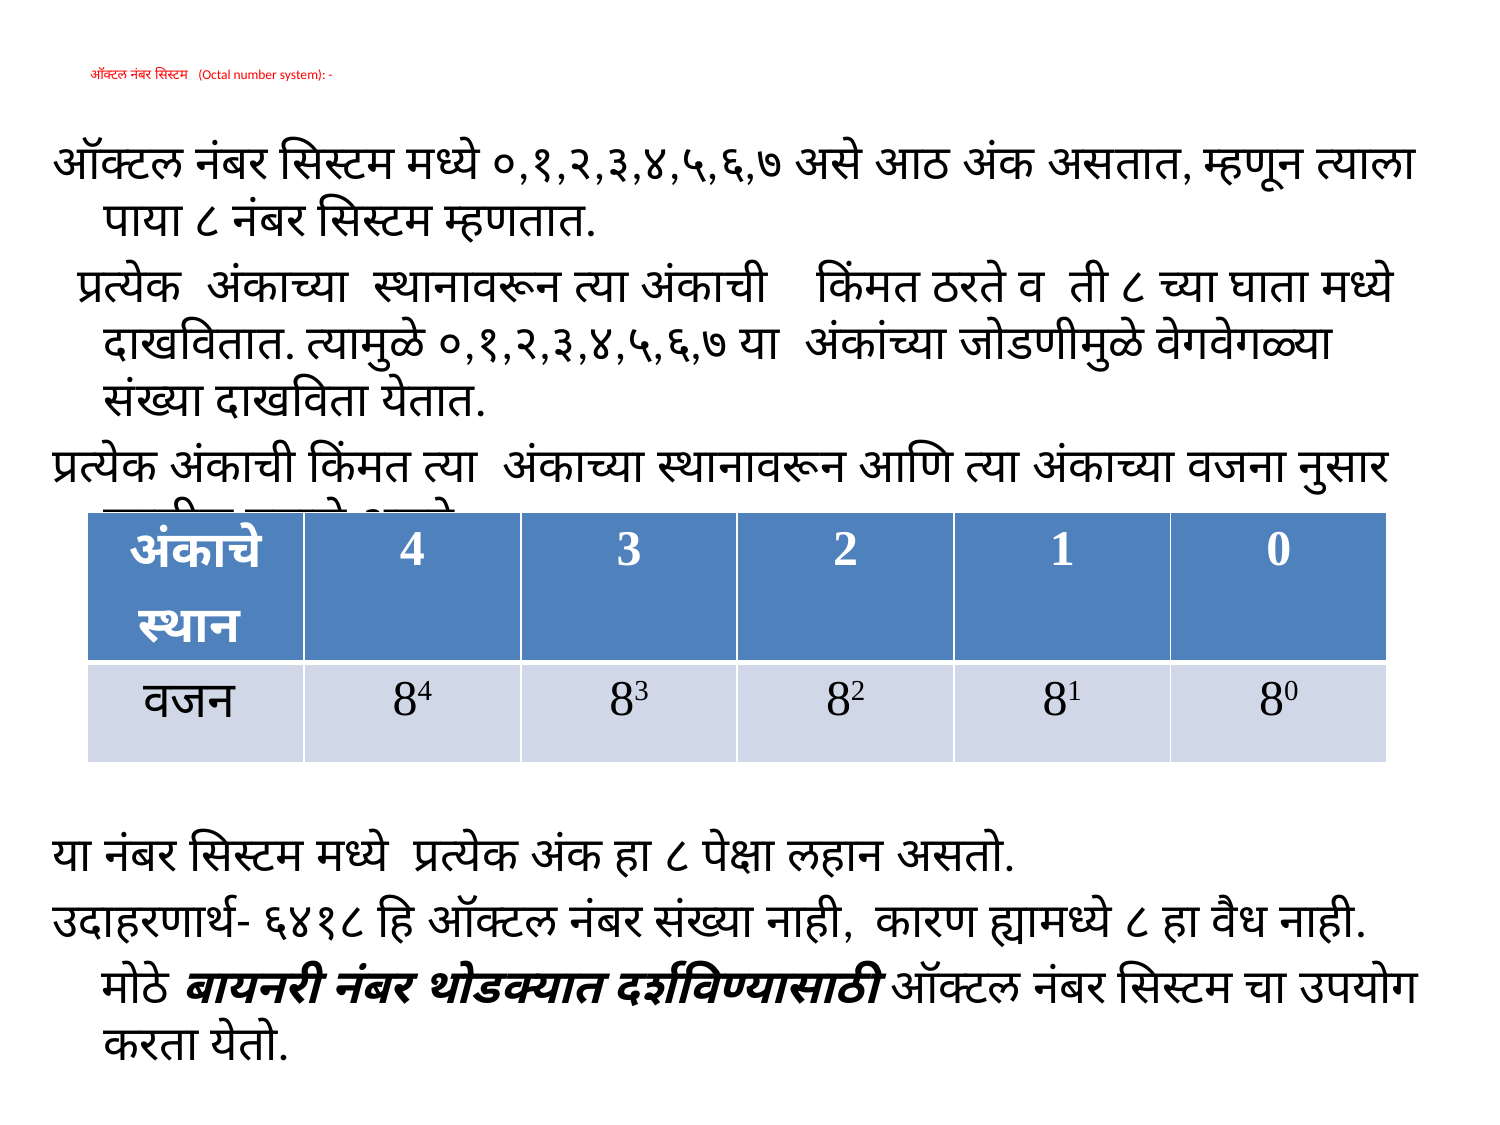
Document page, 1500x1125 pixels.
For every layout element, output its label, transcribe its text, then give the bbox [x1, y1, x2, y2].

table_cell 80 [1171, 665, 1386, 762]
title ऑक्टल नंबर सिस्टम (Octal number system): - [75, 24, 1425, 118]
table_header 1 [955, 513, 1170, 660]
table_cell 84 [305, 665, 520, 762]
table_cell 83 [522, 665, 736, 762]
table_cell 82 [738, 665, 953, 762]
table_header 4 [305, 513, 520, 660]
table_header 2 [738, 513, 953, 660]
list ऑक्टल नंबर सिस्टम मध्ये ०,१,२,३,४,५,६,७ असे आठ अंक असतात, म्हणून त्याला पाया ८ नंबर सिस्टम म्हणतात. प्रत्येक अंकाच्या स्थानावरून त्या अंकाची किंमत ठरते व ती ८ च्या घाता मध्ये दाखवितात. त्यामुळे ०,१,२,३,४,५,६,७ या अंकांच्या जोडणीमुळे वेगवेगळ्या संख्या दाखविता येतात. प्रत्येक अंकाची किंमत त्या अंकाच्या स्थानावरून आणि त्या अंकाच्या वजना नुसार खालील प्रमाणे असते. या नंबर सिस्टम मध्ये प्रत्येक अंक हा ८ पेक्षा लहान असतो. उदाहरणार्थ- ६४१८ हि ऑक्टल नंबर संख्या नाही, कारण ह्यामध्ये ८ हा वैध नाही. मोठे बायनरी नंबर थोडक्यात दर्शविण्यासाठी ऑक्टल नंबर सिस्टम चा उपयोग करता येतो. [37, 125, 1450, 1088]
table_header अंकाचे स्थान [88, 513, 303, 660]
table_header 3 [522, 513, 736, 660]
table_header 0 [1171, 513, 1386, 660]
table_cell वजन [88, 665, 303, 762]
table_cell 81 [955, 665, 1170, 762]
